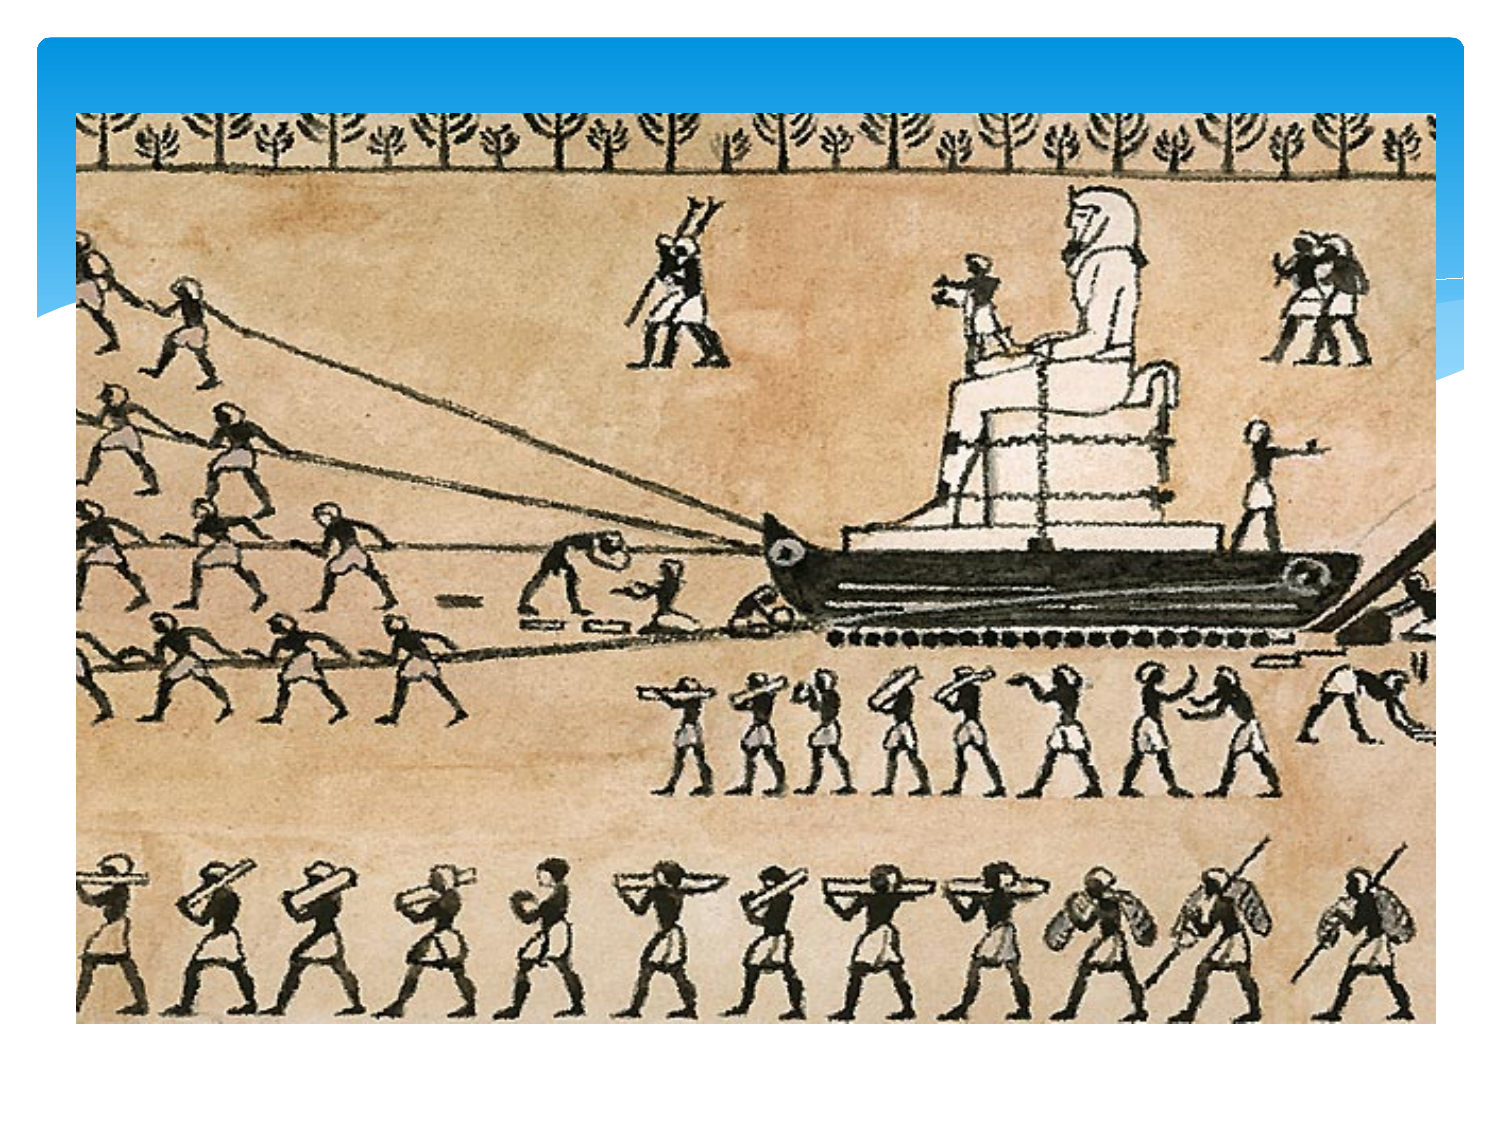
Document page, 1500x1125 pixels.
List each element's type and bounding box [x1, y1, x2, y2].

list [76, 113, 1436, 1024]
